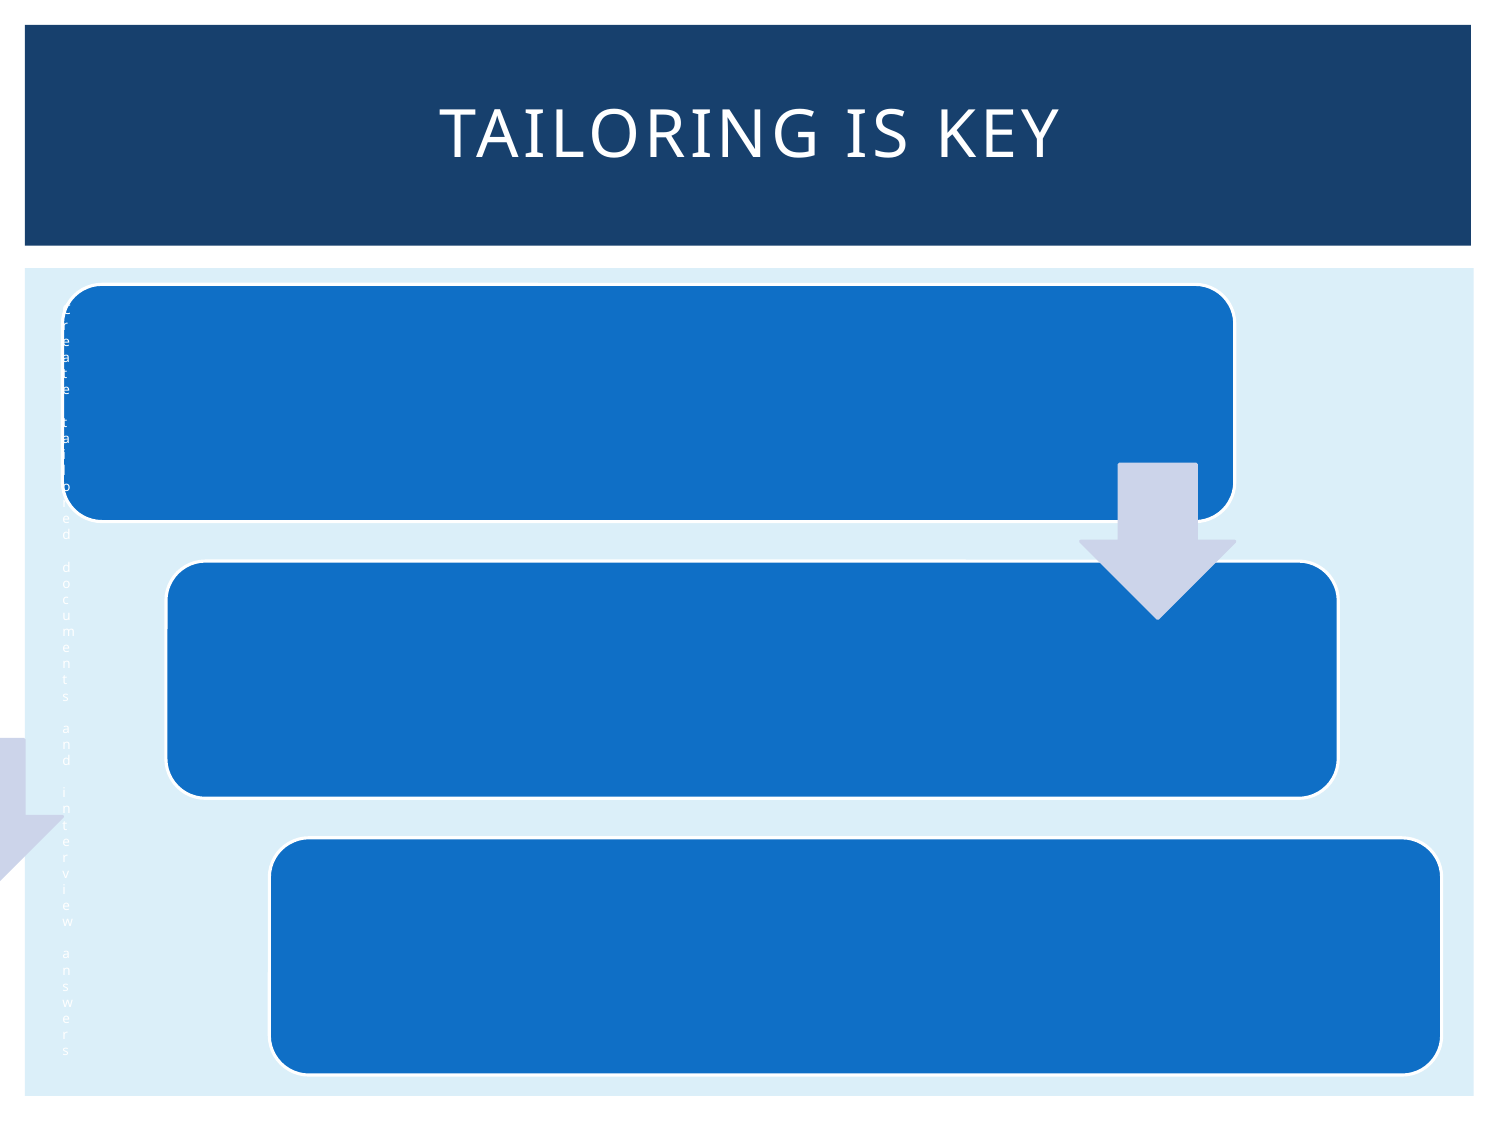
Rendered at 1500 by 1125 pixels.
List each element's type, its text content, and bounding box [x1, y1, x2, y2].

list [62, 283, 1442, 1076]
title Tailoring is key [75, 37, 1425, 225]
